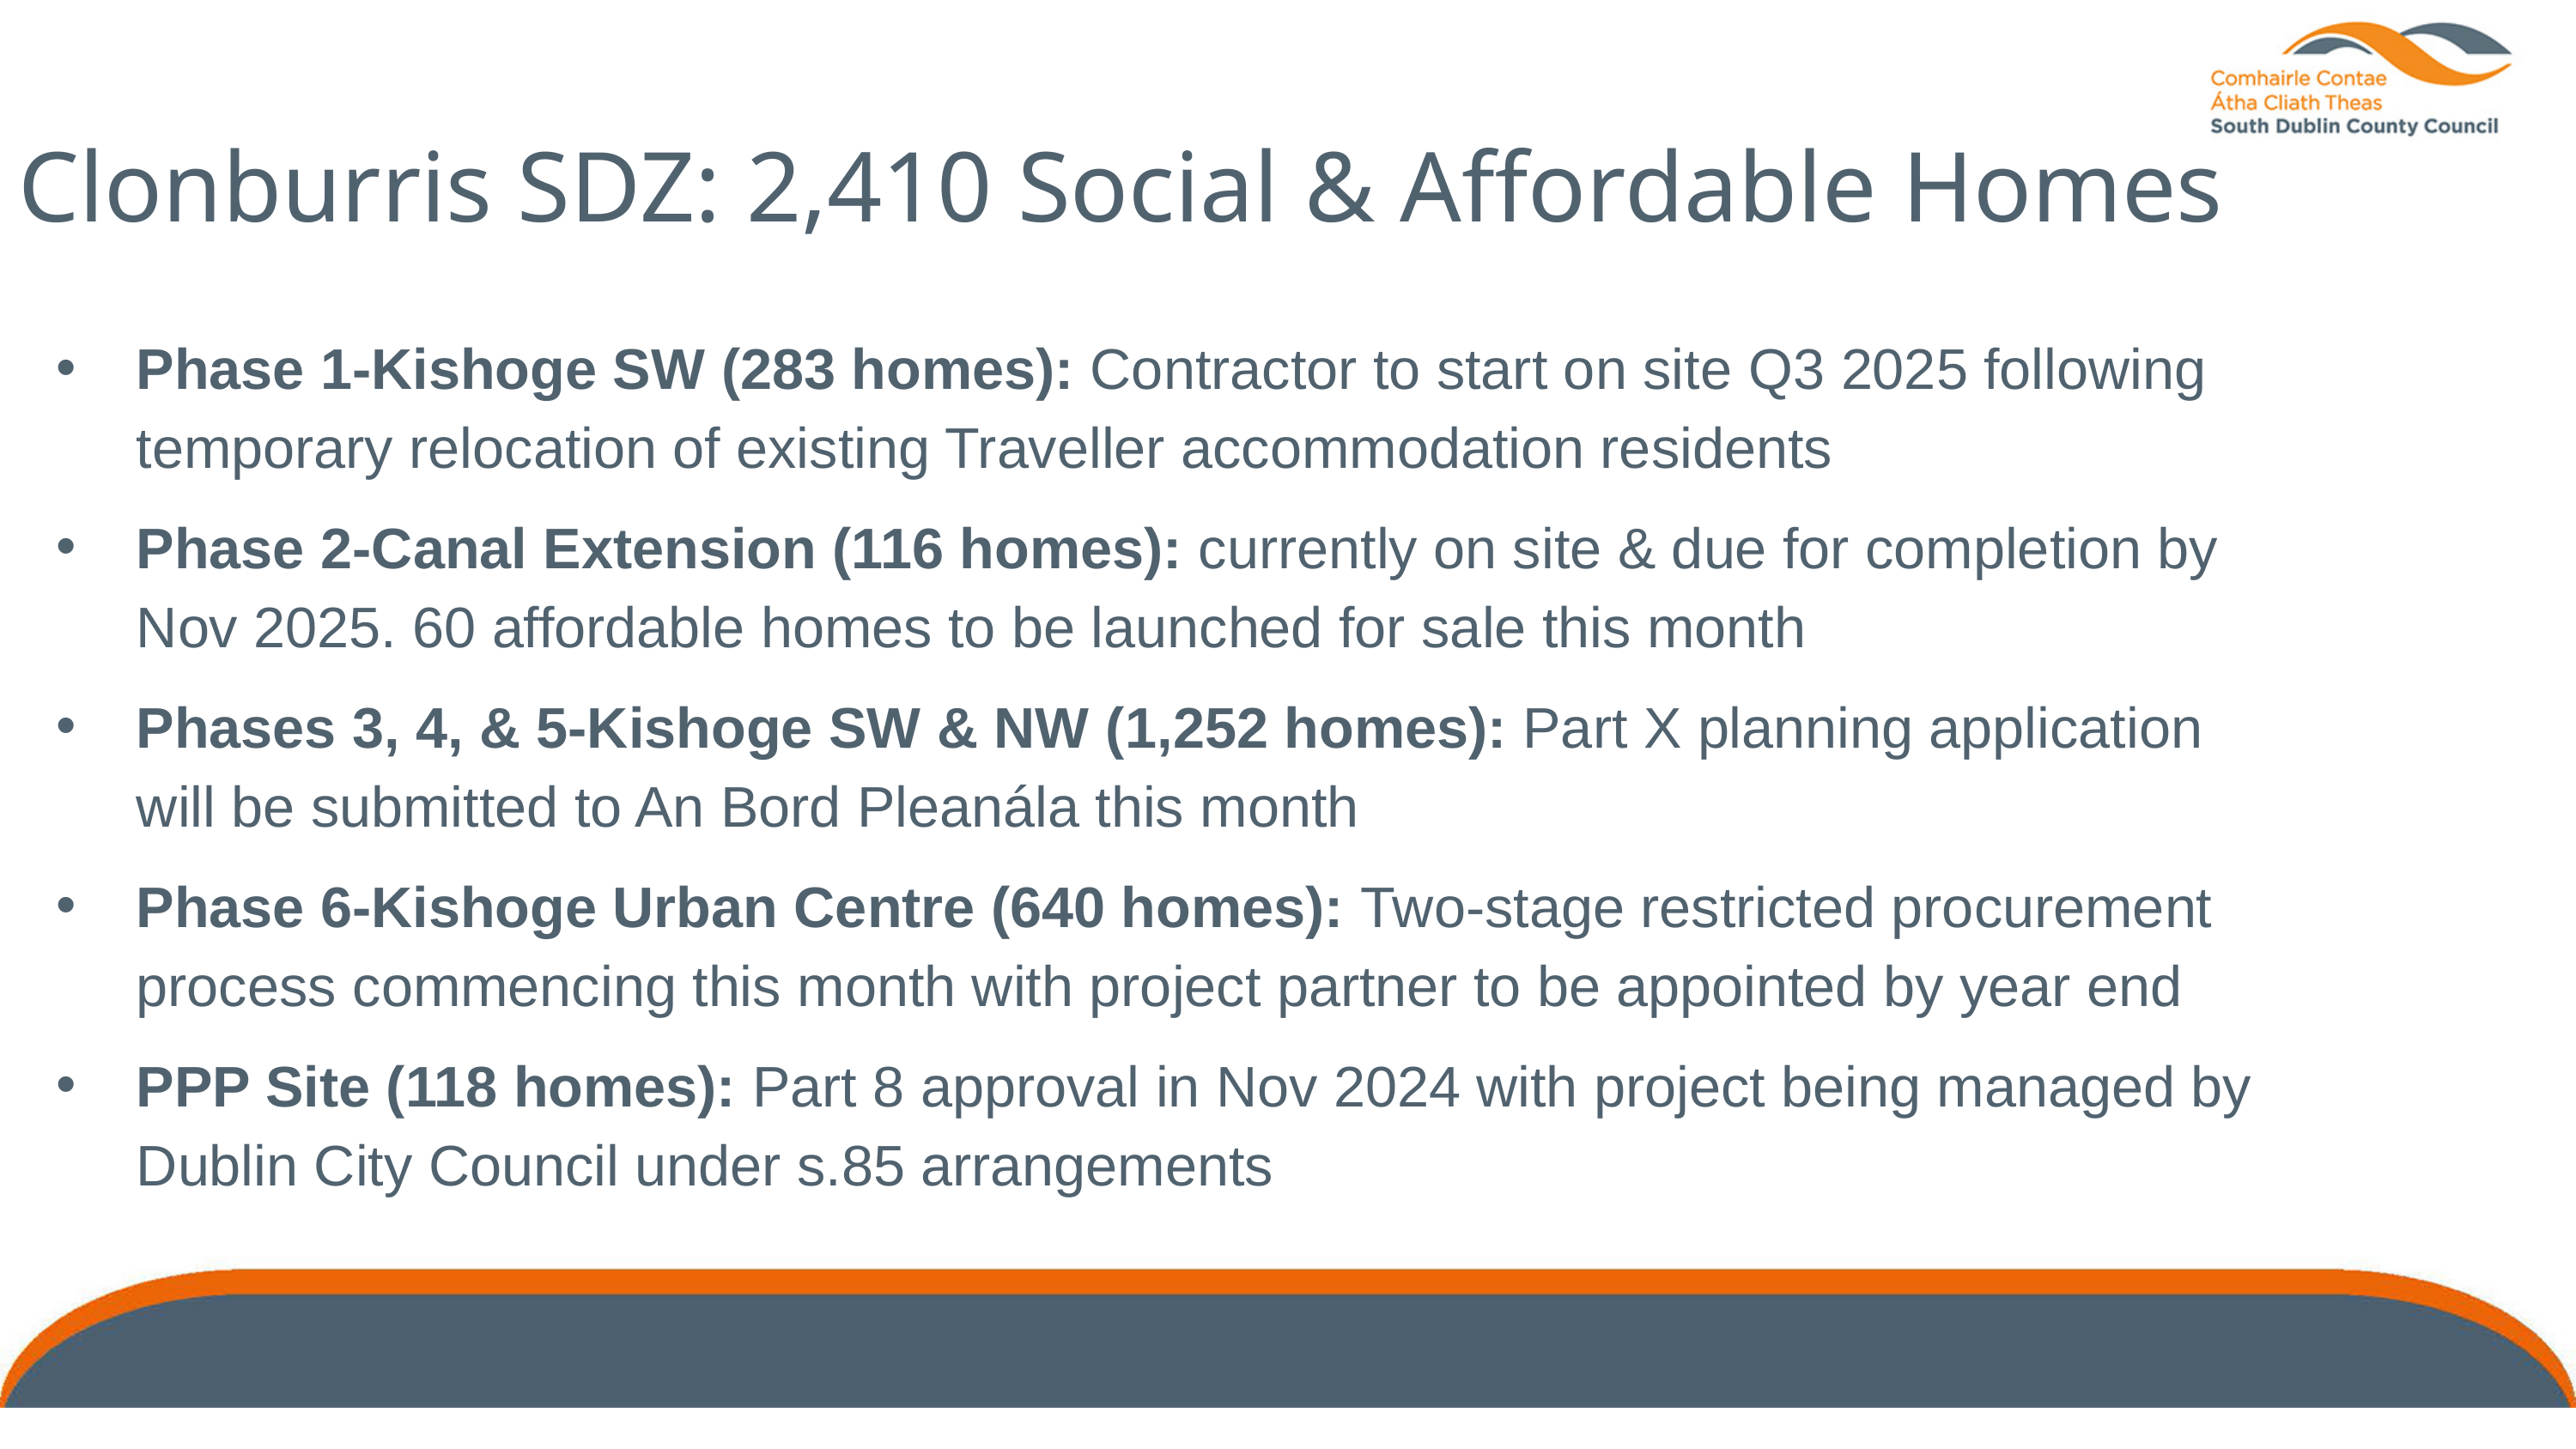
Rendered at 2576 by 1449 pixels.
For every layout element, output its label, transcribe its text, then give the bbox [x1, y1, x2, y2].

text_box Clonburris SDZ: 2,410 Social & Affordable Homes [18, 125, 2306, 358]
text_box Phase 1-Kishoge SW (283 homes): Contractor to start on site Q3 2025 following temporary relocation of existing Traveller accommodation residents Phase 2-Canal Extension (116 homes): currently on site & due for completion by Nov 2025. 60 affordable homes to be launched for sale this month Phases 3, 4, & 5-Kishoge SW & NW (1,252 homes): Part X planning application will be submitted to An Bord Pleanála this month Phase 6-Kishoge Urban Centre (640 homes): Two-stage restricted procurement process commencing this month with project partner to be appointed by year end PPP Site (118 homes): Part 8 approval in Nov 2024 with project being managed by Dublin City Council under s.85 arrangements [43, 315, 2281, 1203]
text_box [0, 0, 2576, 1409]
